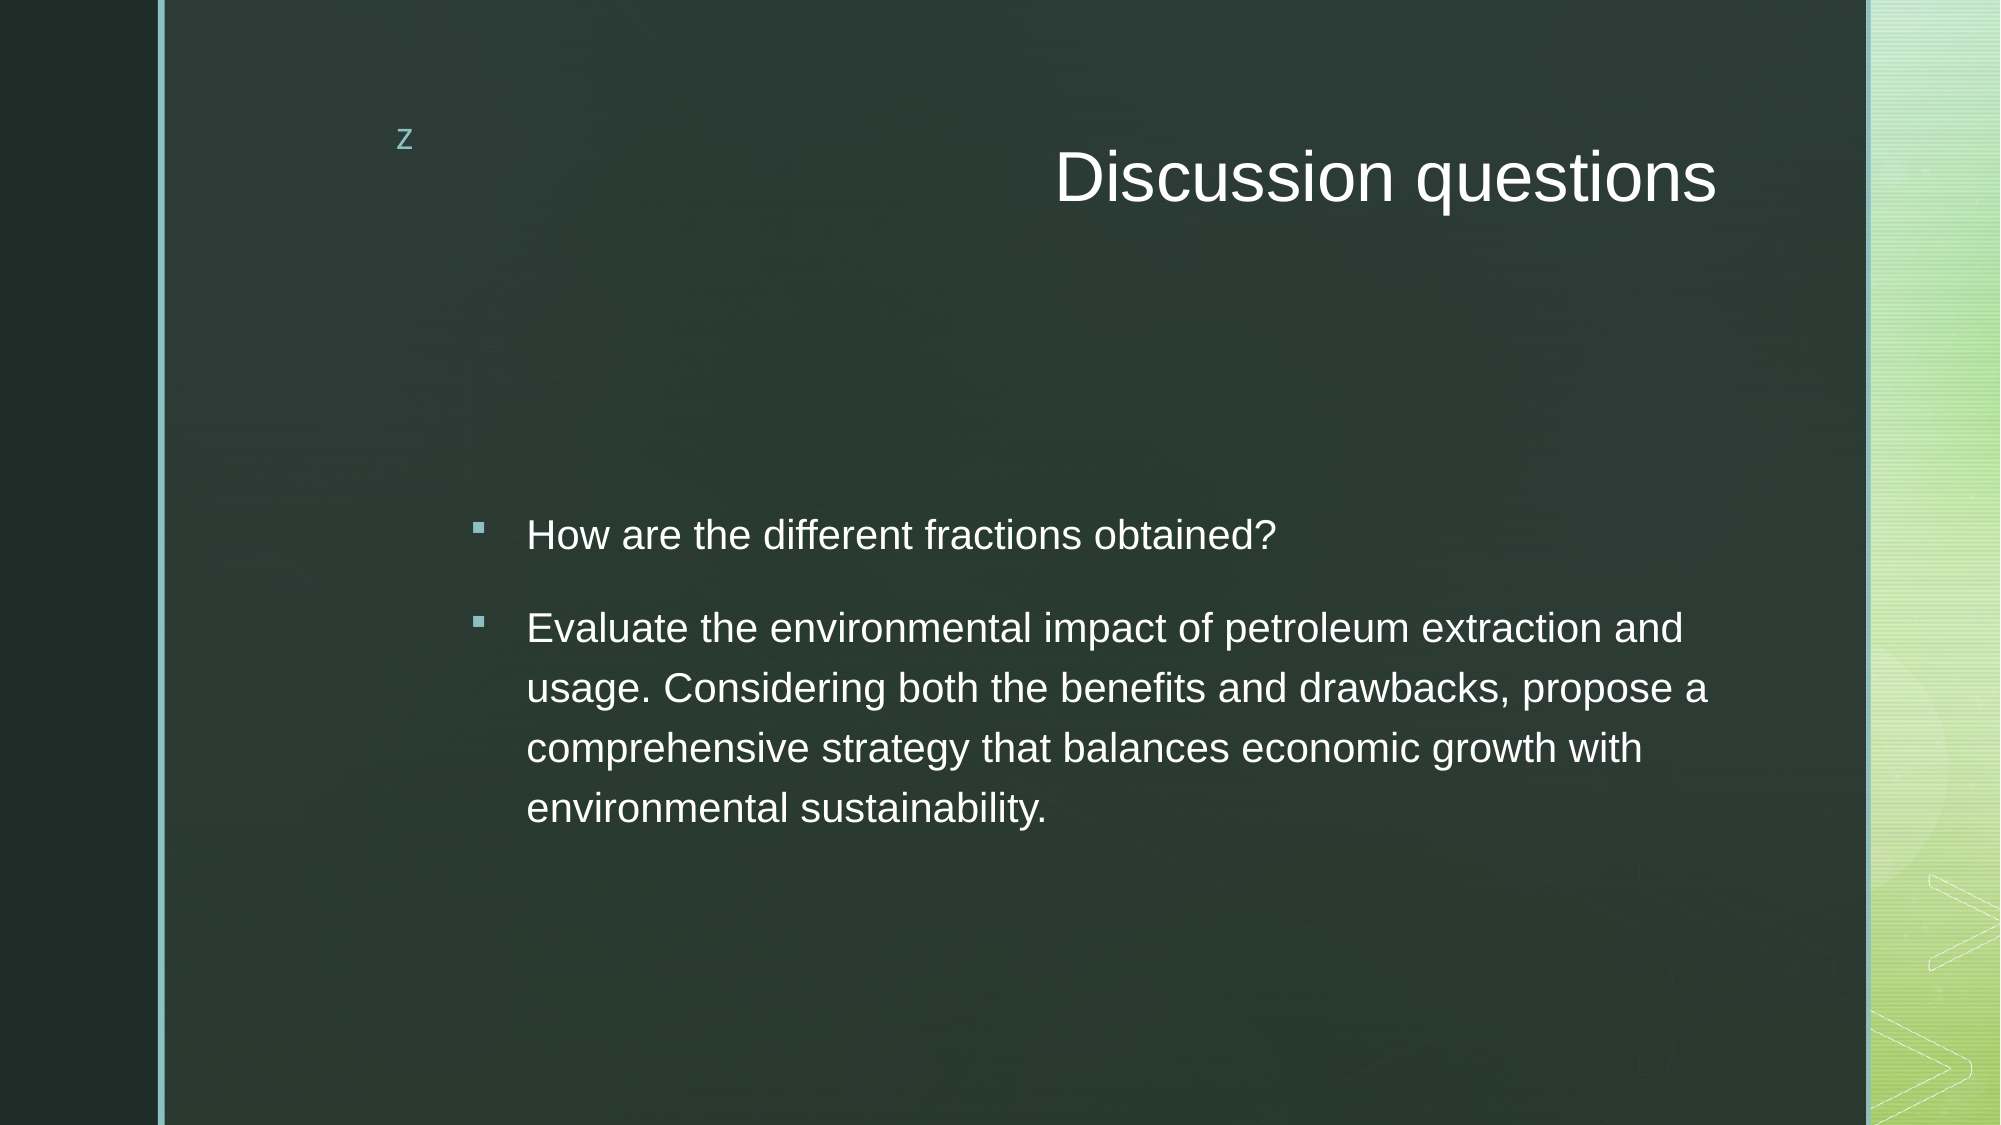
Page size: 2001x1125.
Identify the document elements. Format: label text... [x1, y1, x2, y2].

list How are the different fractions obtained? Evaluate the environmental impact of petroleum extraction and usage. Considering both the benefits and drawbacks, propose a comprehensive strategy that balances economic growth with environmental sustainability. [454, 336, 1734, 993]
picture [1871, 0, 2001, 1125]
title Discussion questions [428, 132, 1734, 310]
